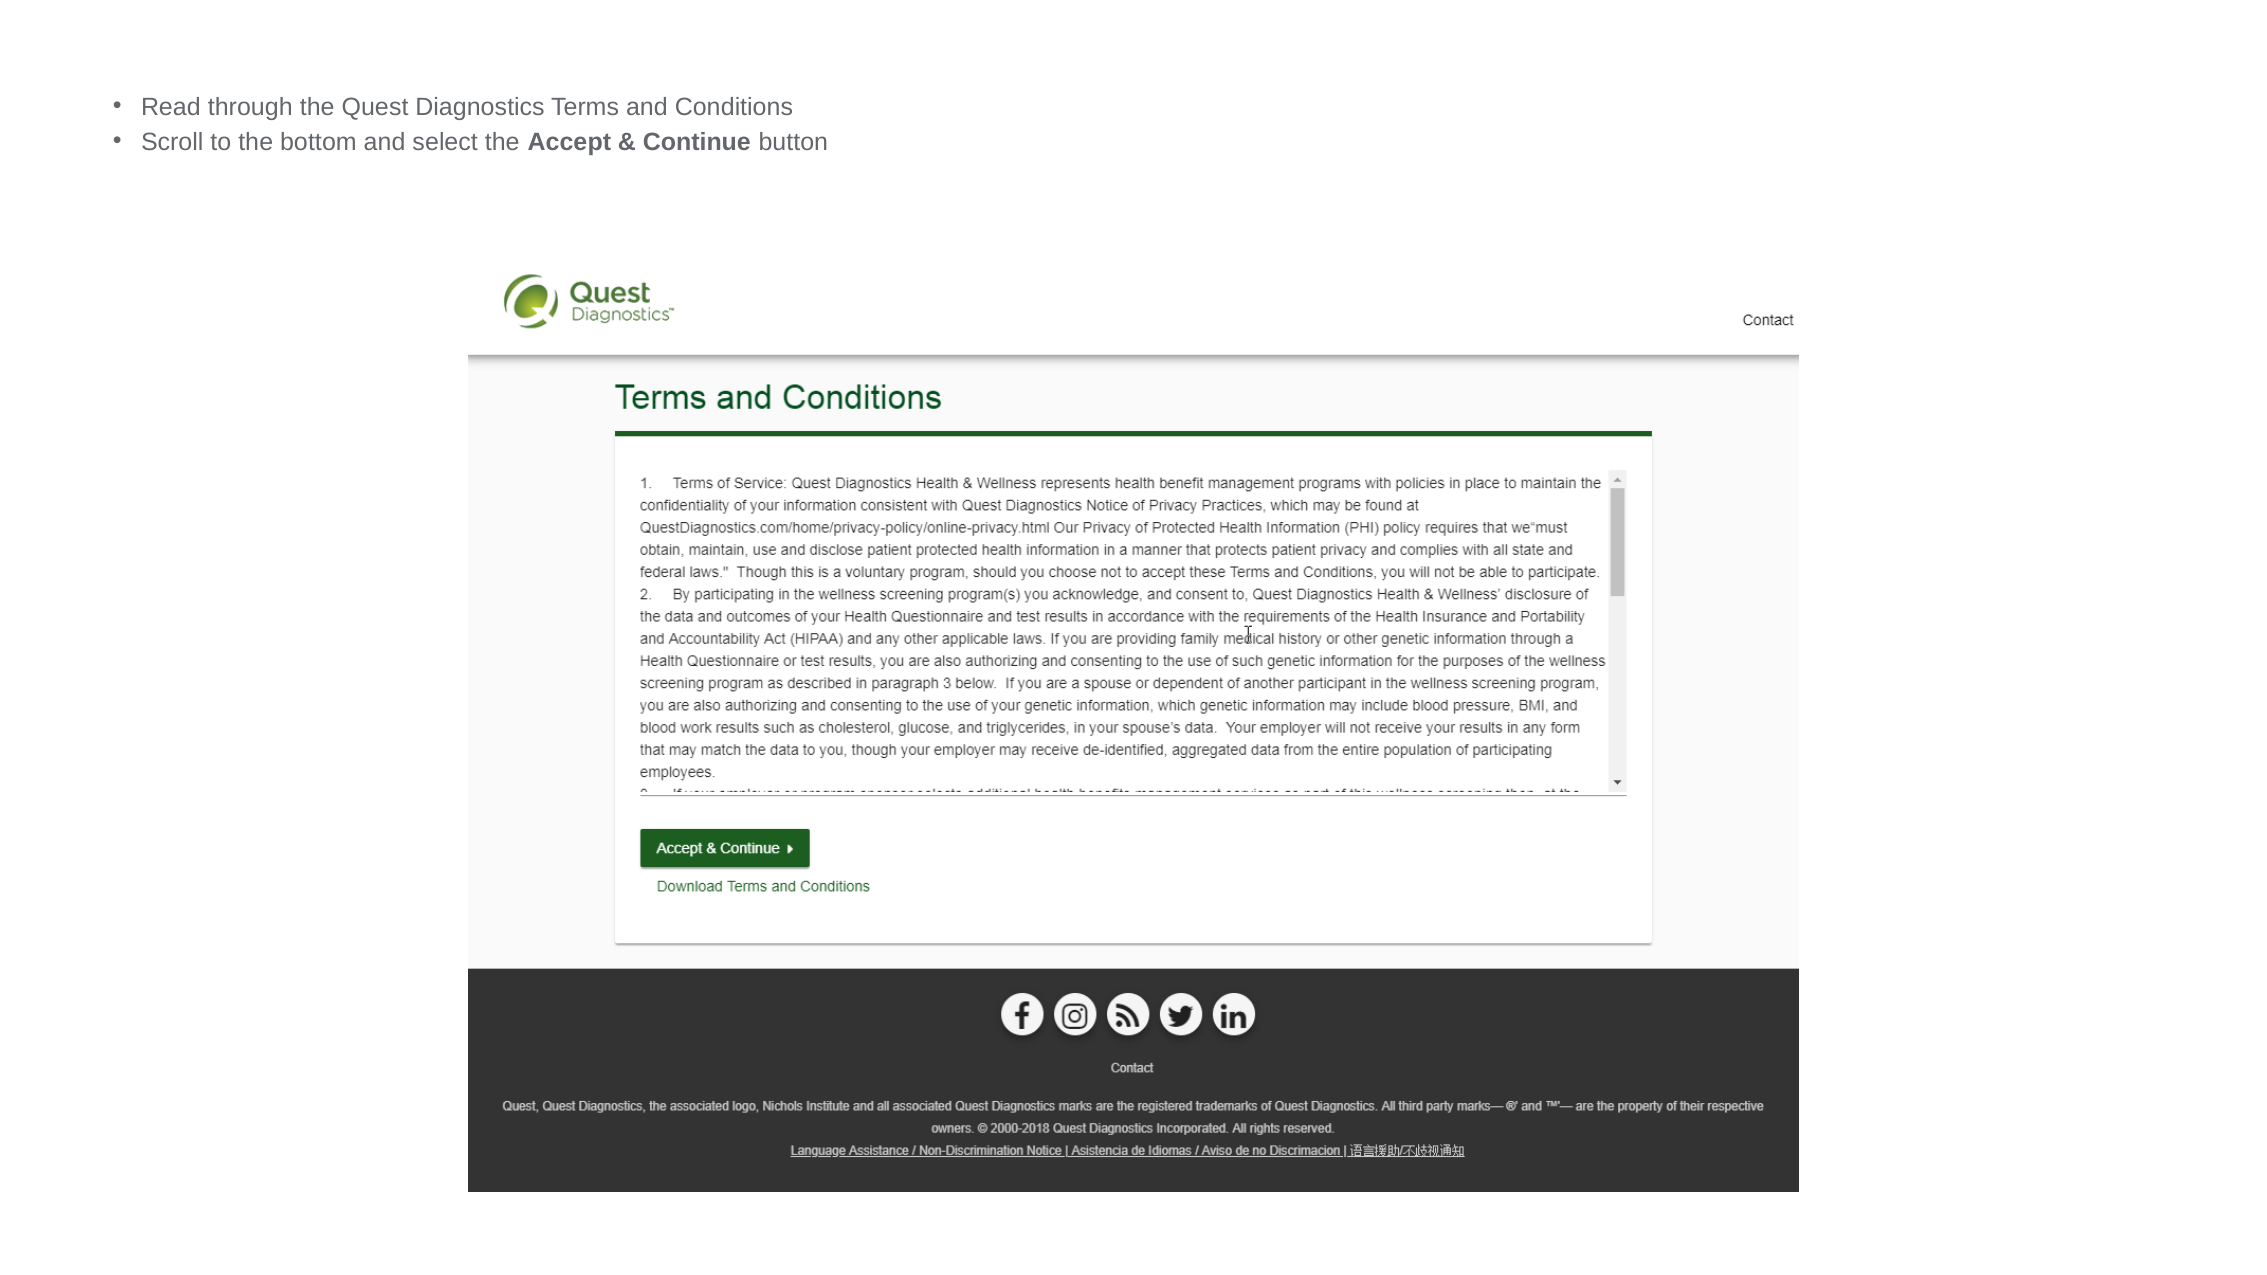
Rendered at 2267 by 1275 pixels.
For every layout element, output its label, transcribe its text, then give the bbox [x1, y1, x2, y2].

text_box Read through the Quest Diagnostics Terms and Conditions Scroll to the bottom and select the Accept & Continue button [83, 83, 1496, 287]
picture [468, 249, 1799, 1193]
